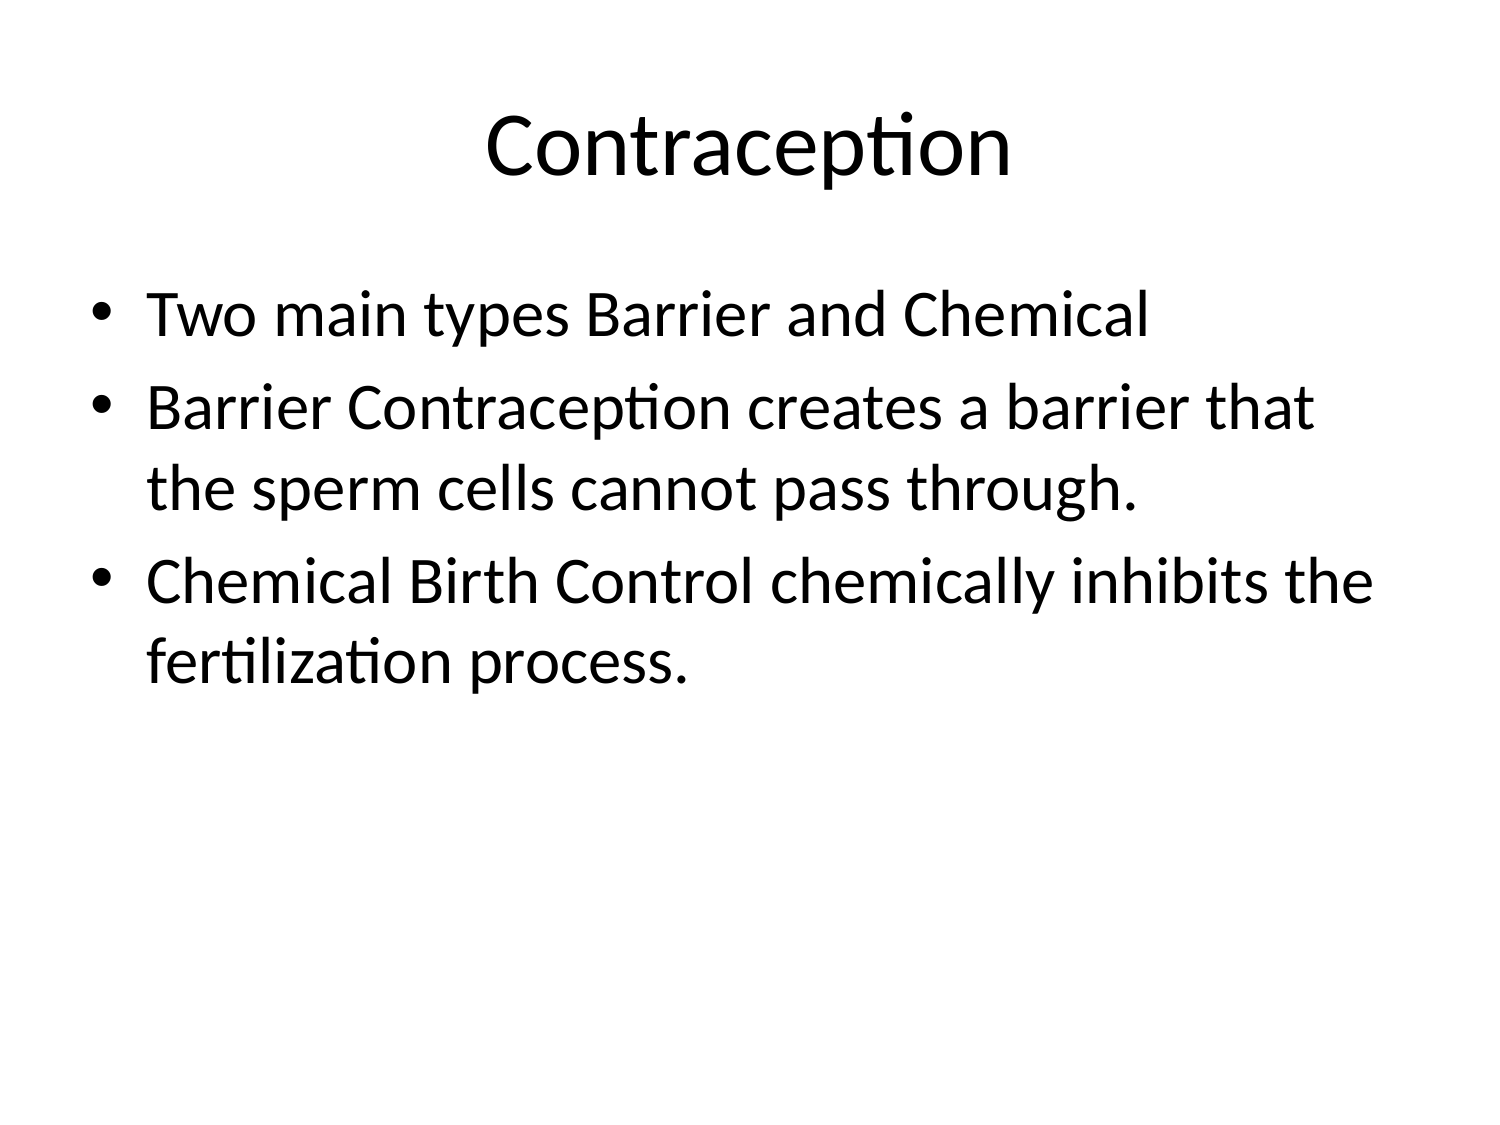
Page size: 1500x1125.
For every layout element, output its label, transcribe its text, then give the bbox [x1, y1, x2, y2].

title Contraception [75, 45, 1425, 233]
list Two main types Barrier and Chemical Barrier Contraception creates a barrier that the sperm cells cannot pass through. Chemical Birth Control chemically inhibits the fertilization process. [75, 262, 1425, 1005]
